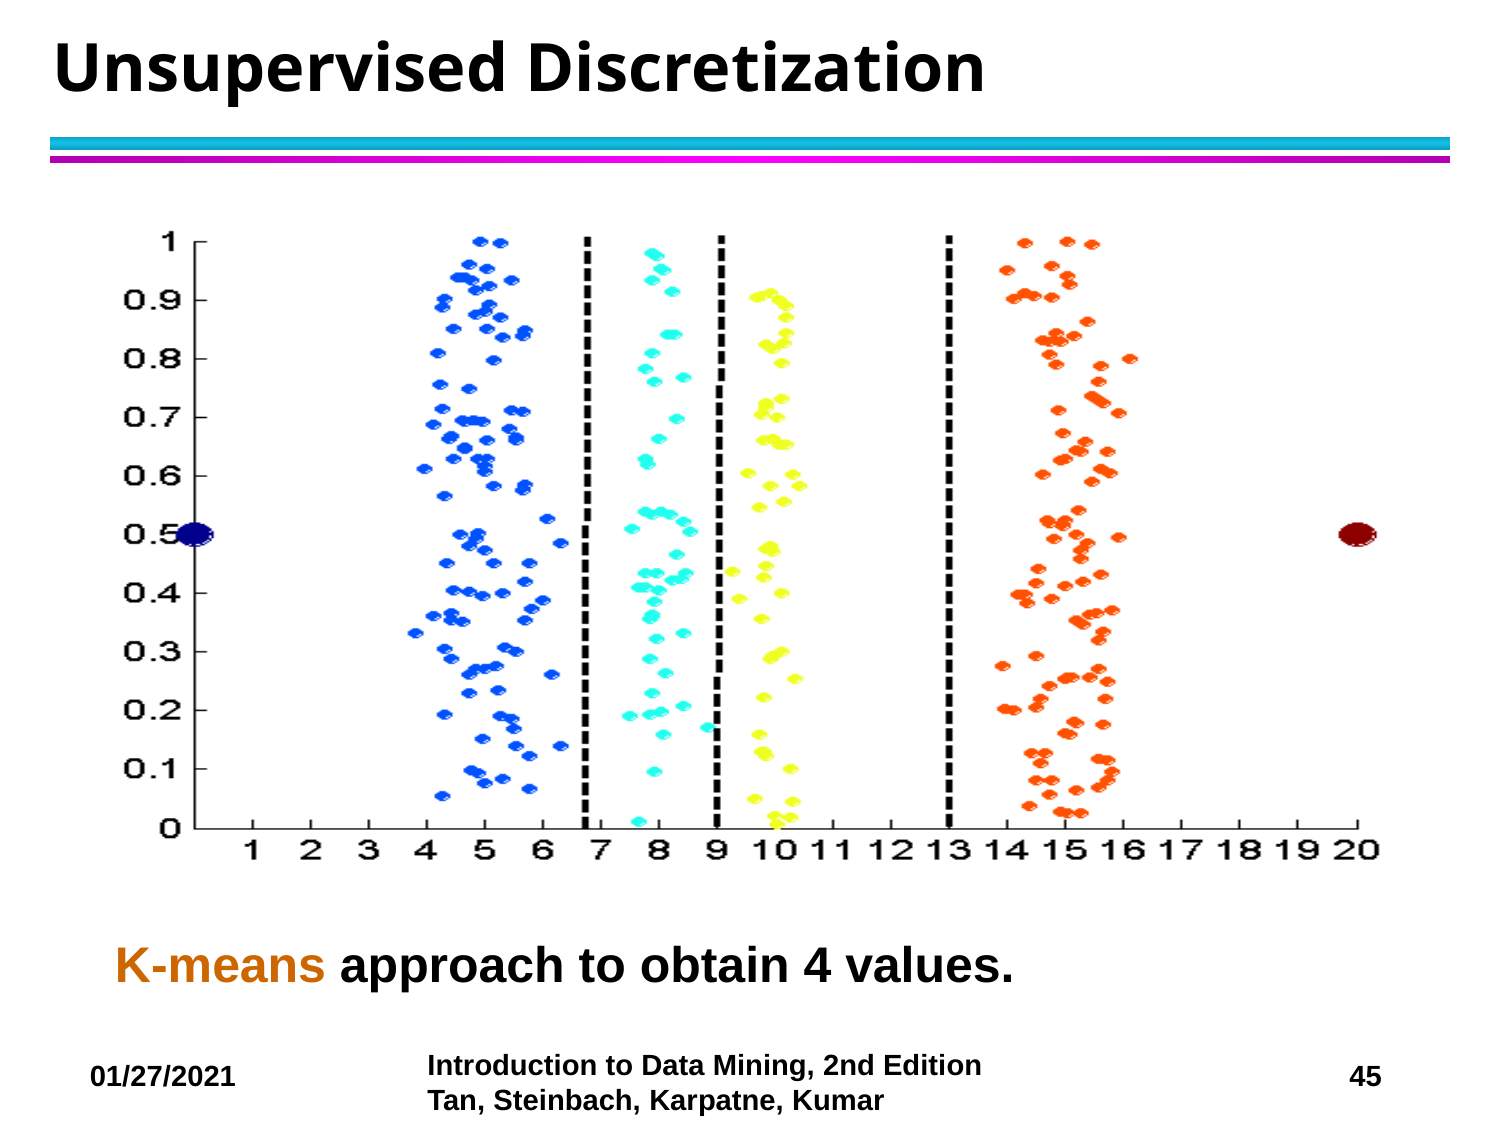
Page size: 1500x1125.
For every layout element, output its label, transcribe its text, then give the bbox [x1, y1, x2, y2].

text_box K-means approach to obtain 4 values. [100, 924, 1438, 1000]
title Unsupervised Discretization [37, 0, 1475, 113]
picture [0, 186, 1500, 908]
